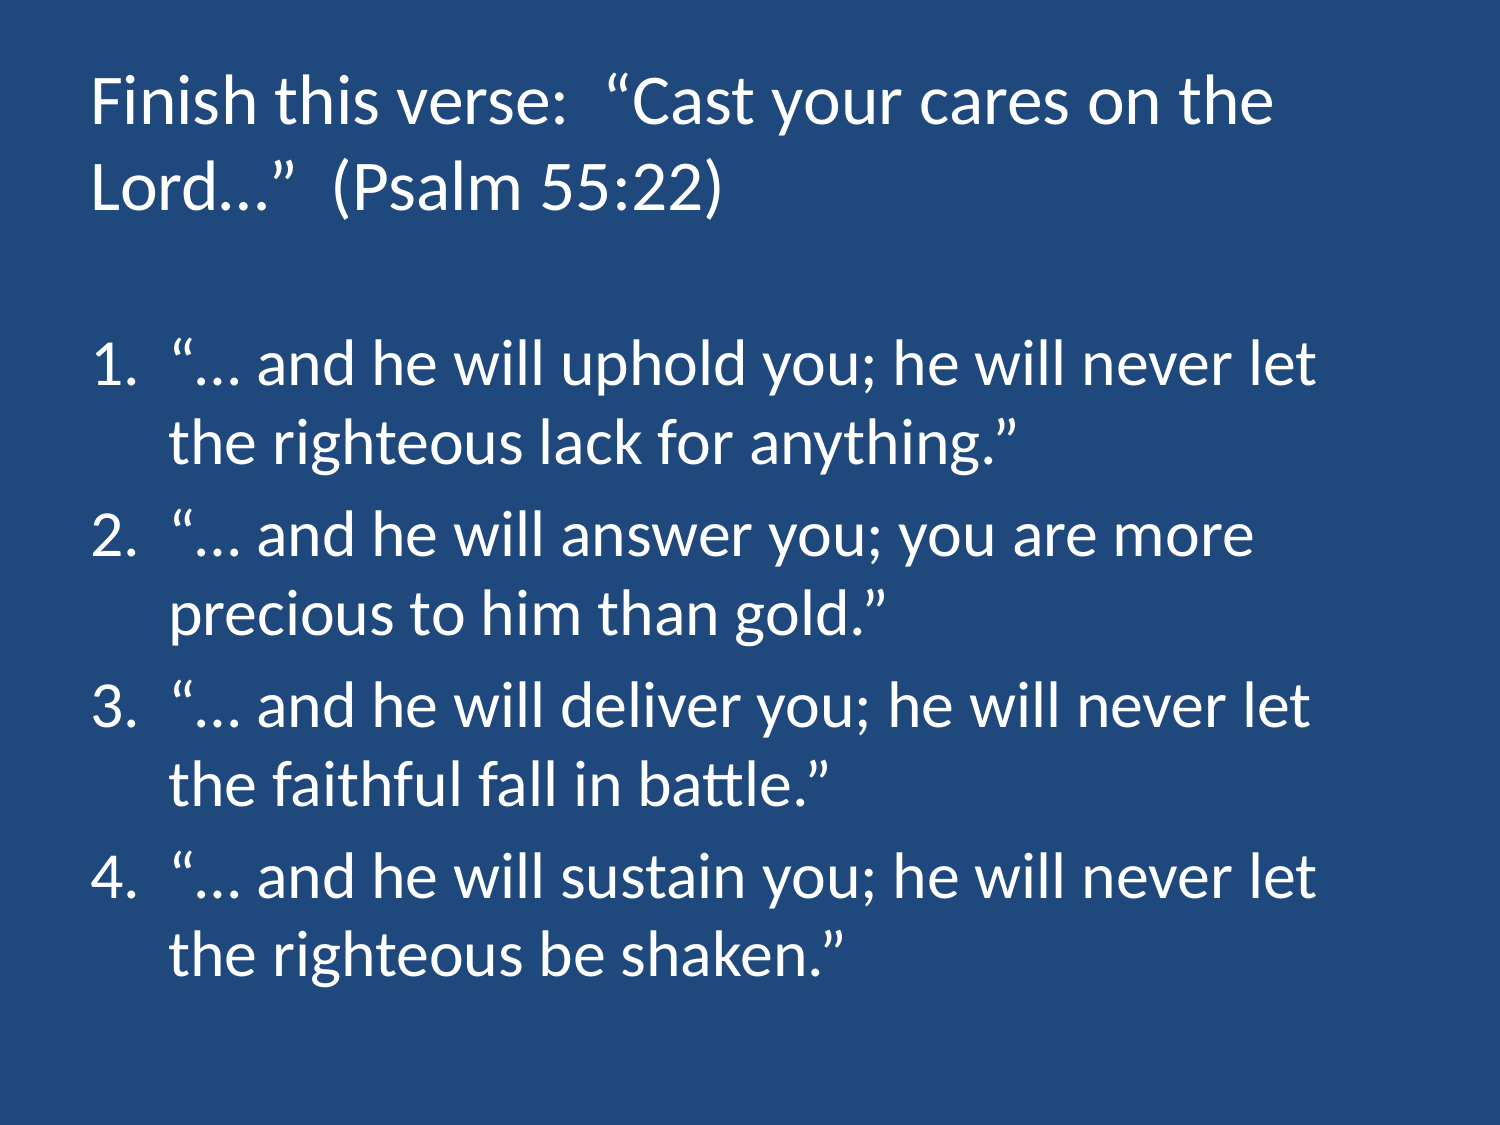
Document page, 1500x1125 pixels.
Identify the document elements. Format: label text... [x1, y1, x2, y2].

list “… and he will uphold you; he will never let the righteous lack for anything.” “… and he will answer you; you are more precious to him than gold.” “… and he will deliver you; he will never let the faithful fall in battle.” “… and he will sustain you; he will never let the righteous be shaken.” [75, 312, 1425, 1005]
title Finish this verse: “Cast your cares on the Lord…” (Psalm 55:22) [75, 45, 1425, 233]
